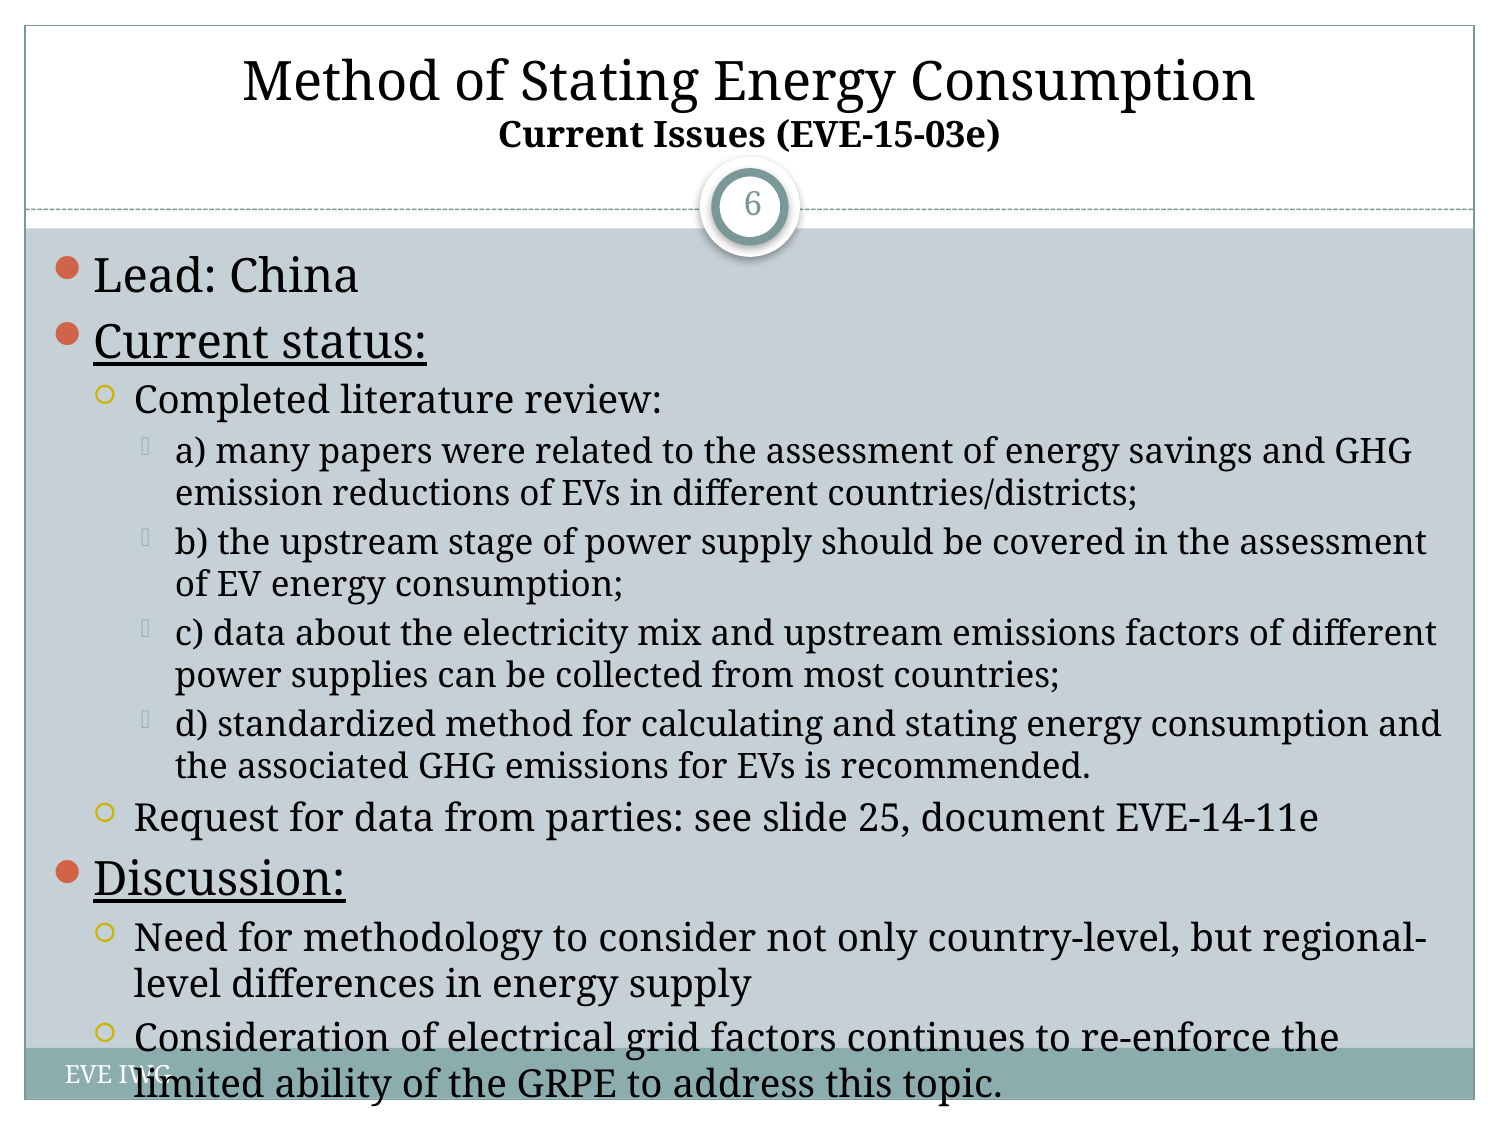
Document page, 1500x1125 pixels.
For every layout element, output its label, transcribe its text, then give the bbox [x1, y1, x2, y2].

list Lead: China Current status: Completed literature review: a) many papers were related to the assessment of energy savings and GHG emission reductions of EVs in different countries/districts; b) the upstream stage of power supply should be covered in the assessment of EV energy consumption; c) data about the electricity mix and upstream emissions factors of different power supplies can be collected from most countries; d) standardized method for calculating and stating energy consumption and the associated GHG emissions for EVs is recommended. Request for data from parties: see slide 25, document EVE-14-11e Discussion: Need for methodology to consider not only country-level, but regional-level differences in energy supply Consideration of electrical grid factors continues to re-enforce the limited ability of the GRPE to address this topic. [37, 237, 1475, 1125]
slide_number 6 [715, 168, 791, 237]
title Method of Stating Energy Consumption Current Issues (EVE-15-03e) [49, 37, 1450, 162]
